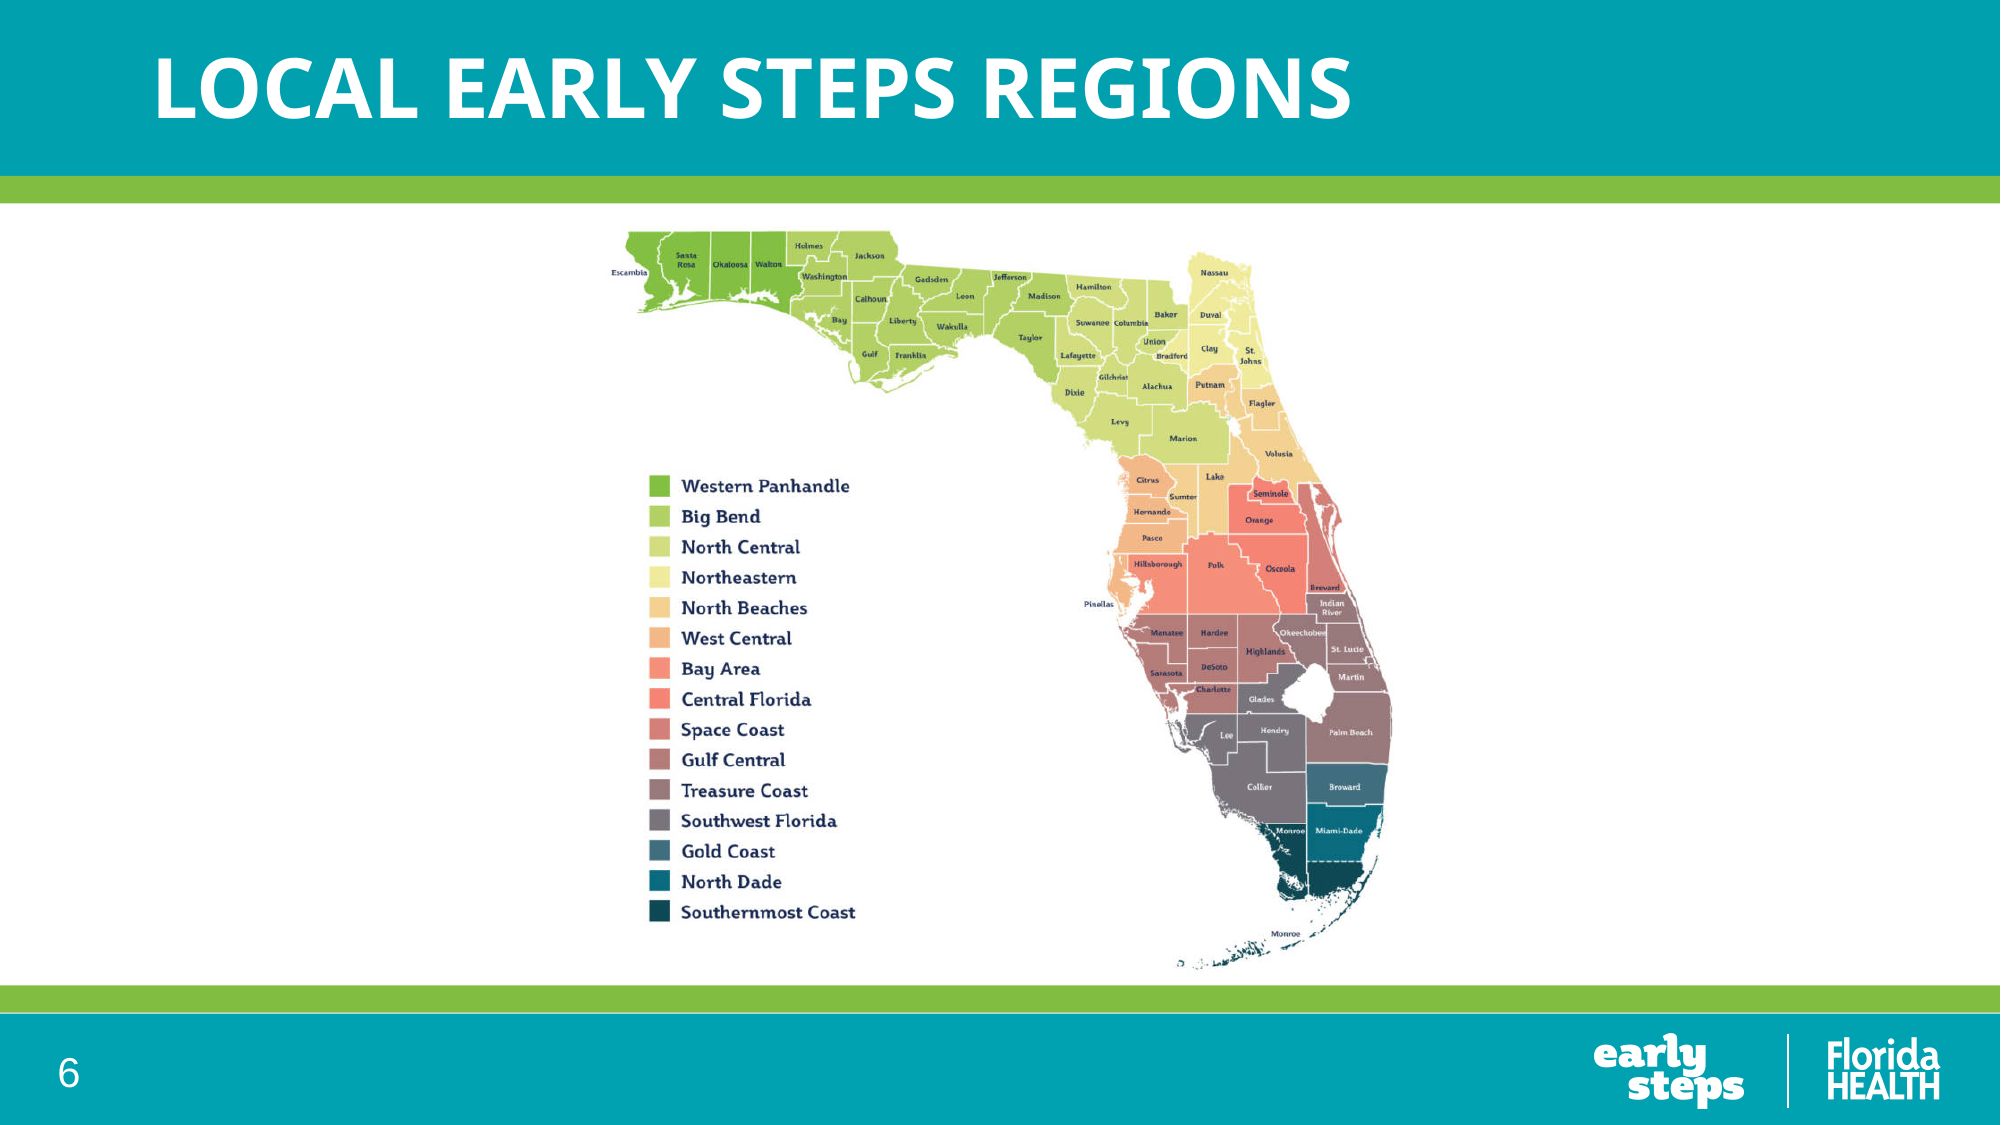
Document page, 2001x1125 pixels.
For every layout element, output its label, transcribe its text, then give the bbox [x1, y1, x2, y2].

slide_number 6 [1, 1016, 137, 1125]
picture [1828, 1037, 1941, 1100]
title Local Early Steps Regions [136, 38, 1736, 217]
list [542, 204, 1458, 983]
picture [1594, 1033, 1744, 1109]
